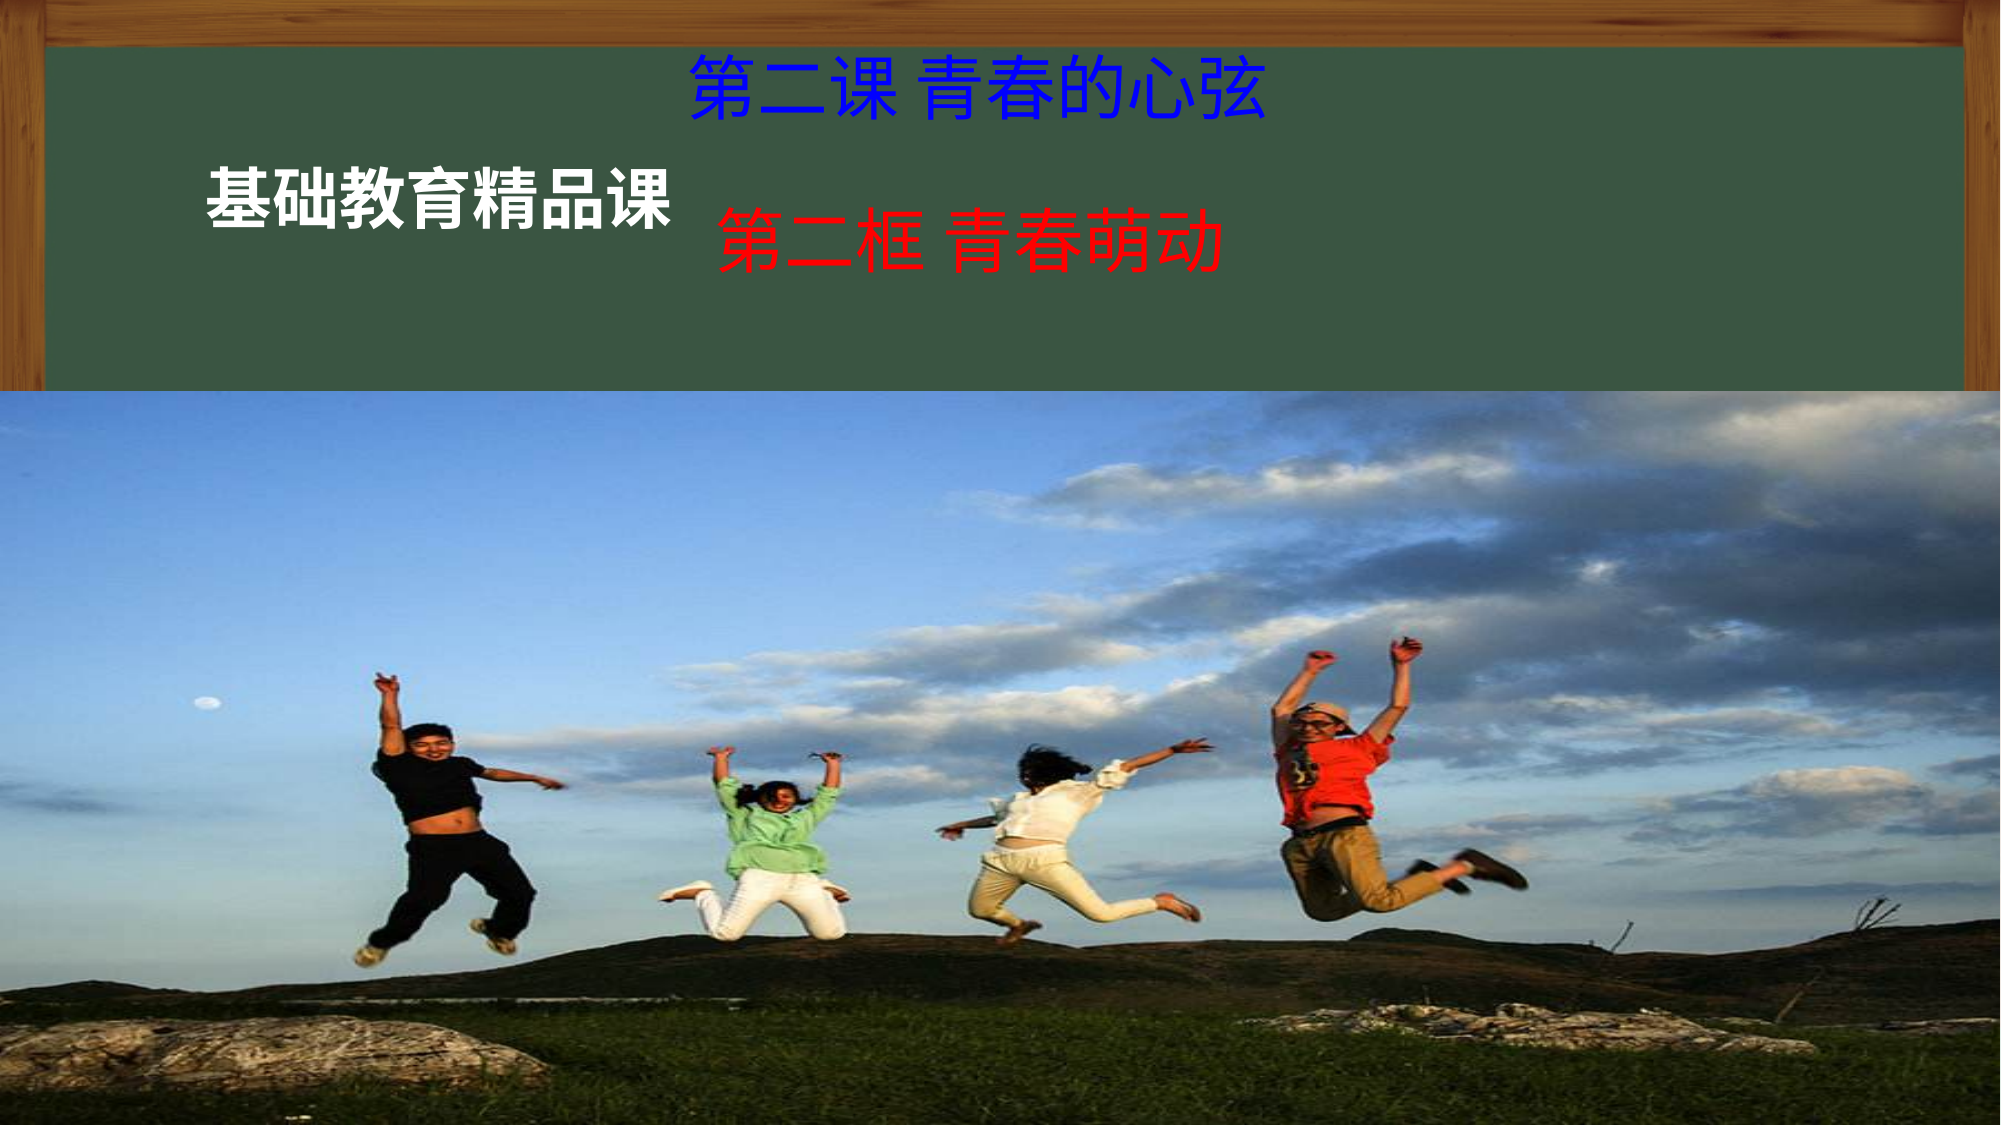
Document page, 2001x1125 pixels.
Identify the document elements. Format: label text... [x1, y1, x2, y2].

picture [0, 0, 2001, 1125]
title 第二课 青春的心弦 第二框 青春萌动 [0, 46, 1871, 344]
